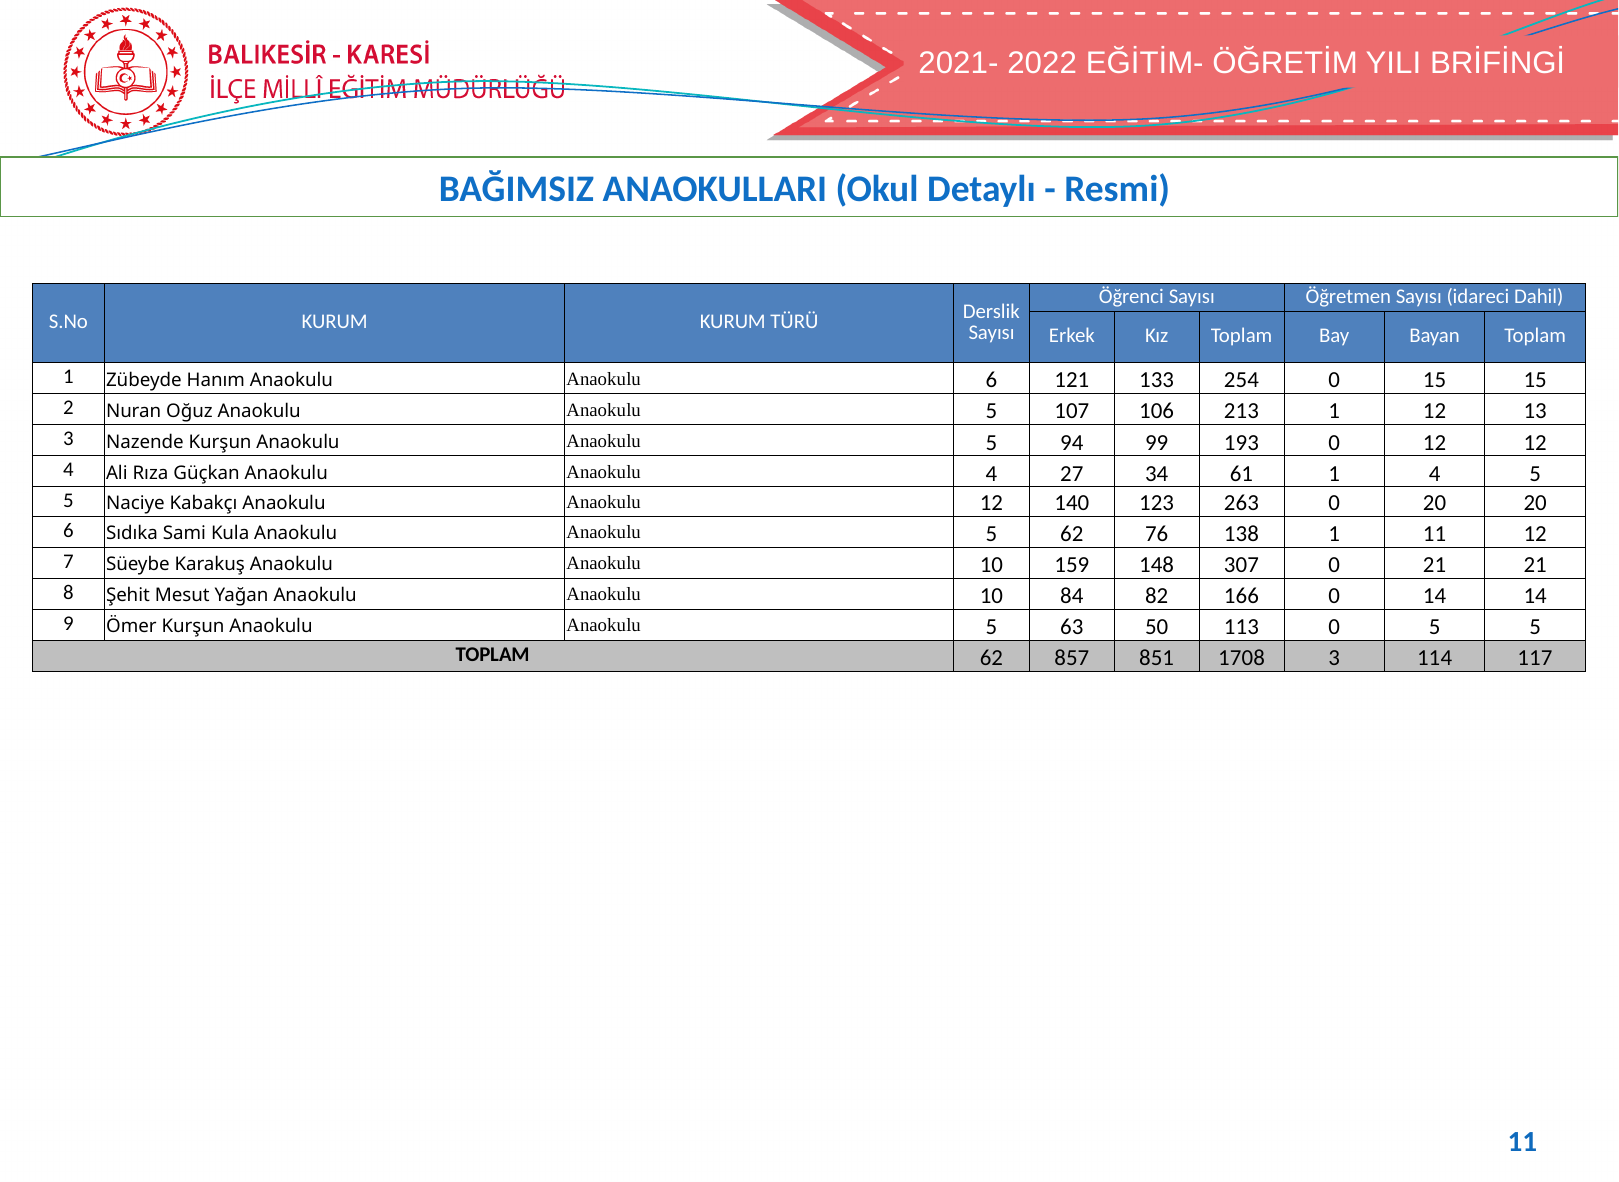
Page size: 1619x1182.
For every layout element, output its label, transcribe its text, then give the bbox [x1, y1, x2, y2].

table_cell 14 [1385, 579, 1484, 609]
table_cell 5 [954, 394, 1029, 424]
table_cell 4 [33, 456, 104, 486]
table_header KURUM TÜRÜ [565, 284, 953, 362]
table_cell 113 [1200, 610, 1284, 640]
picture [1535, 10, 1619, 35]
table_cell 0 [1285, 548, 1384, 578]
table_cell 76 [1115, 517, 1199, 547]
table_cell 15 [1385, 363, 1484, 393]
table_cell Ömer Kurşun Anaokulu [105, 610, 564, 640]
table_cell 107 [1030, 394, 1114, 424]
table_cell 263 [1200, 487, 1284, 516]
table_cell 1 [1285, 517, 1384, 547]
table_cell Anaokulu [565, 425, 953, 455]
table_cell Zübeyde Hanım Anaokulu [105, 363, 564, 393]
table_cell 7 [33, 548, 104, 578]
table_cell Süeybe Karakuş Anaokulu [105, 548, 564, 578]
table_cell 34 [1115, 456, 1199, 486]
table_cell 6 [33, 517, 104, 547]
table_cell 13 [1485, 394, 1585, 424]
table_header Öğretmen Sayısı (idareci Dahil) [1285, 284, 1585, 311]
table_cell 12 [1485, 425, 1585, 455]
table_cell 0 [1285, 579, 1384, 609]
table_cell 50 [1115, 610, 1199, 640]
picture [171, 82, 636, 126]
table_cell 148 [1115, 548, 1199, 578]
table_cell 166 [1200, 579, 1284, 609]
table_header KURUM [105, 284, 564, 362]
table_cell Anaokulu [565, 610, 953, 640]
table_cell Naciye Kabakçı Anaokulu [105, 487, 564, 516]
table_cell 14 [1485, 579, 1585, 609]
picture [0, 229, 1619, 1182]
table_cell 12 [1385, 425, 1484, 455]
table_cell 12 [1485, 517, 1585, 547]
table_header Derslik Sayısı [954, 284, 1029, 362]
table_cell 857 [1030, 641, 1114, 671]
table_cell 5 [954, 517, 1029, 547]
table_cell 62 [954, 641, 1029, 671]
picture [900, 105, 1275, 126]
table_cell Sıdıka Sami Kula Anaokulu [105, 517, 564, 547]
table_cell Anaokulu [565, 456, 953, 486]
table_header S.No [33, 284, 104, 362]
table_cell 9 [33, 610, 104, 640]
table_cell 8 [33, 579, 104, 609]
table_cell Erkek [1030, 312, 1114, 362]
table_cell 63 [1030, 610, 1114, 640]
table_cell 10 [954, 548, 1029, 578]
table_cell 5 [33, 487, 104, 516]
table_cell 12 [954, 487, 1029, 516]
table_cell 4 [954, 456, 1029, 486]
table_cell 99 [1115, 425, 1199, 455]
table_cell 1 [33, 363, 104, 393]
table_cell Anaokulu [565, 363, 953, 393]
table_cell 121 [1030, 363, 1114, 393]
table_cell 1 [1285, 394, 1384, 424]
table_cell 21 [1485, 548, 1585, 578]
table_cell Toplam [1485, 312, 1585, 362]
table_cell 94 [1030, 425, 1114, 455]
table_cell 159 [1030, 548, 1114, 578]
table_cell 84 [1030, 579, 1114, 609]
table_cell Bayan [1385, 312, 1484, 362]
table_cell 20 [1485, 487, 1585, 516]
table_cell Nuran Oğuz Anaokulu [105, 394, 564, 424]
table_cell TOPLAM [33, 641, 953, 671]
table_cell 11 [1385, 517, 1484, 547]
table_header Öğrenci Sayısı [1030, 284, 1284, 311]
table_cell Anaokulu [565, 548, 953, 578]
table_cell Toplam [1200, 312, 1284, 362]
table_cell 2 [33, 394, 104, 424]
text_box BAĞIMSIZ ANAOKULLARI (Okul Detaylı - Resmi) [0, 156, 1619, 217]
table_cell 3 [33, 425, 104, 455]
table_cell 1 [1285, 456, 1384, 486]
table_cell 0 [1285, 487, 1384, 516]
table_cell 5 [1485, 456, 1585, 486]
table_cell Nazende Kurşun Anaokulu [105, 425, 564, 455]
picture [1510, 0, 1619, 35]
table_cell 123 [1115, 487, 1199, 516]
table_cell 6 [954, 363, 1029, 393]
table_cell 213 [1200, 394, 1284, 424]
table_cell 307 [1200, 548, 1284, 578]
table_cell Ali Rıza Güçkan Anaokulu [105, 456, 564, 486]
table_cell 133 [1115, 363, 1199, 393]
table_cell [4, 217, 1614, 221]
table_cell 27 [1030, 456, 1114, 486]
table_cell 20 [1385, 487, 1484, 516]
table_cell 10 [954, 579, 1029, 609]
picture [65, 88, 1619, 156]
table_cell Bay [1285, 312, 1384, 362]
table_cell 138 [1200, 517, 1284, 547]
table_cell 0 [1285, 610, 1384, 640]
picture [0, 0, 1595, 156]
table_cell 21 [1385, 548, 1484, 578]
table_cell 4 [1385, 456, 1484, 486]
table_cell 5 [954, 425, 1029, 455]
table_cell 0 [1285, 363, 1384, 393]
table_cell 12 [1385, 394, 1484, 424]
table_cell Anaokulu [565, 579, 953, 609]
table_cell 193 [1200, 425, 1284, 455]
table_cell 3 [1285, 641, 1384, 671]
table_cell 5 [1385, 610, 1484, 640]
text_box 2021- 2022 EĞİTİM- ÖĞRETİM YILI BRİFİNGİ [903, 35, 1619, 88]
table_cell 254 [1200, 363, 1284, 393]
table_cell 1708 [1200, 641, 1284, 671]
table_cell 140 [1030, 487, 1114, 516]
table_cell 114 [1385, 641, 1484, 671]
table_cell 15 [1485, 363, 1585, 393]
table_cell 82 [1115, 579, 1199, 609]
table_cell 62 [1030, 517, 1114, 547]
table_cell Kız [1115, 312, 1199, 362]
table_cell 61 [1200, 456, 1284, 486]
table_cell Anaokulu [565, 517, 953, 547]
table_cell Anaokulu [565, 394, 953, 424]
table_cell 851 [1115, 641, 1199, 671]
table_cell Anaokulu [565, 487, 953, 516]
table_cell Şehit Mesut Yağan Anaokulu [105, 579, 564, 609]
table_cell 106 [1115, 394, 1199, 424]
slide_number 11 [1402, 1094, 1538, 1158]
table_cell 0 [1285, 425, 1384, 455]
table_cell 117 [1485, 641, 1585, 671]
table_cell 5 [954, 610, 1029, 640]
table_cell 5 [1485, 610, 1585, 640]
